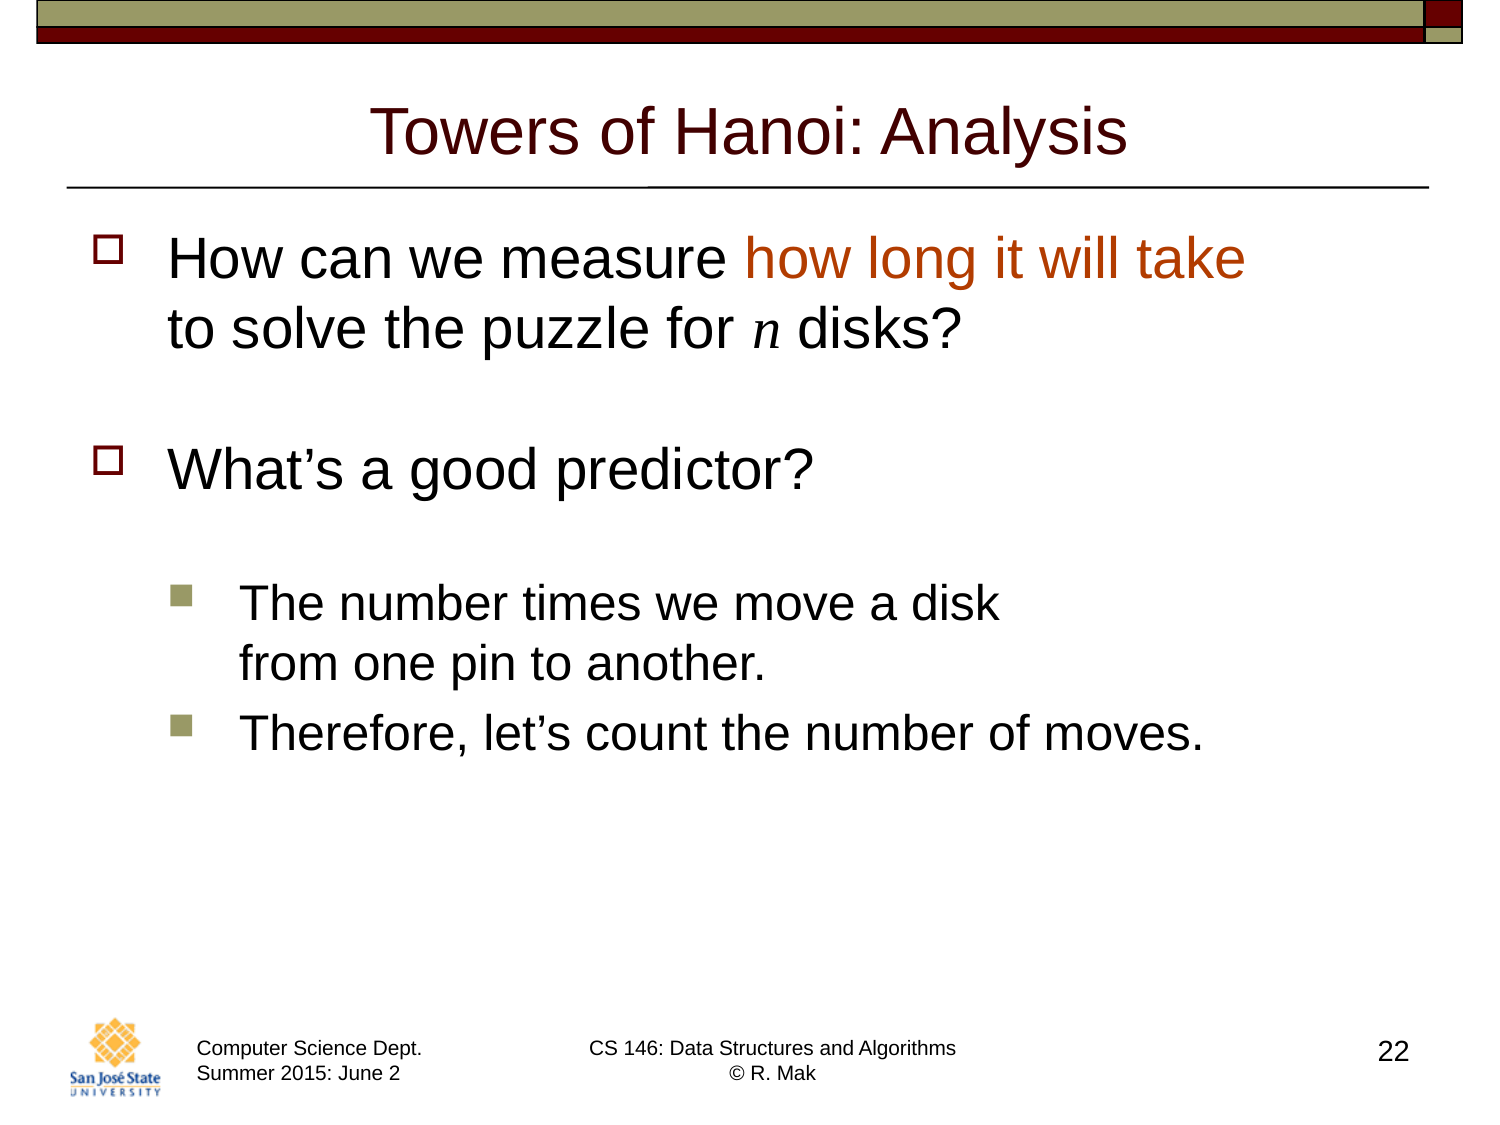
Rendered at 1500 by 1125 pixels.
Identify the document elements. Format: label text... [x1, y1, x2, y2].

list How can we measure how long it will take to solve the puzzle for n disks? What’s a good predictor? The number times we move a disk from one pin to another. Therefore, let’s count the number of moves. [75, 212, 1425, 1006]
picture [60, 1012, 166, 1112]
slide_number 22 [1112, 1025, 1425, 1100]
title Towers of Hanoi: Analysis [75, 67, 1425, 175]
